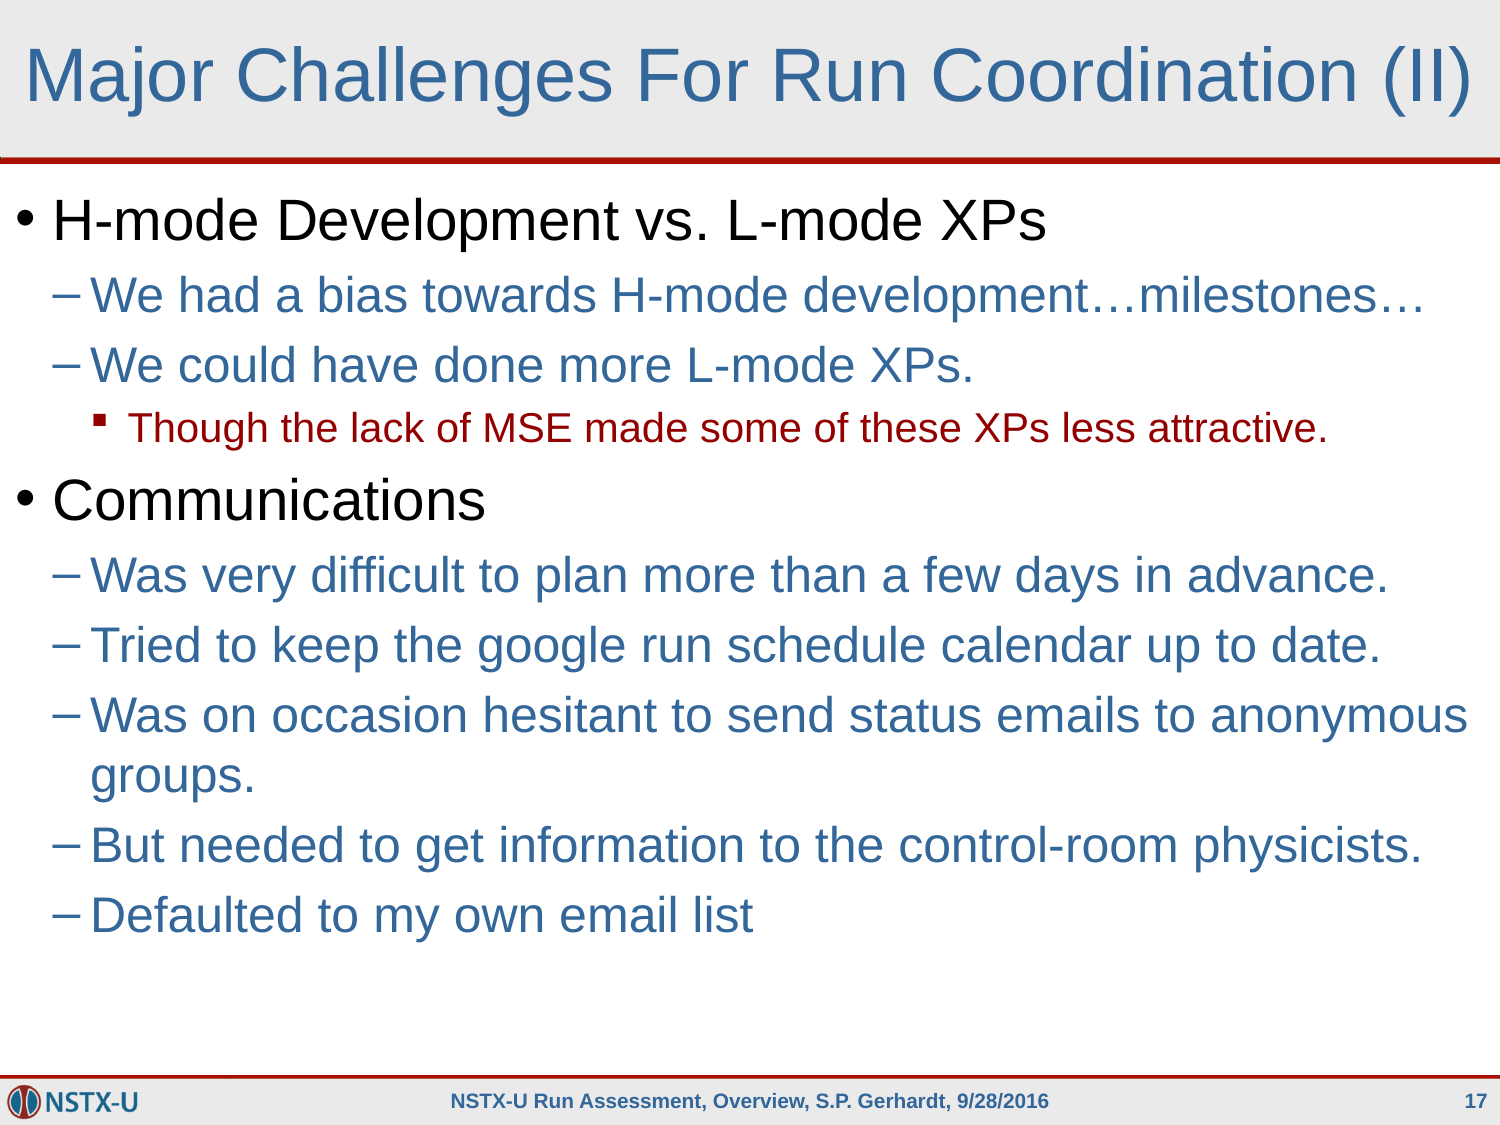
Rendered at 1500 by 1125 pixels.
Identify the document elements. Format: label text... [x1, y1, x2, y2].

picture [0, 1088, 1500, 1125]
list H-mode Development vs. L-mode XPs We had a bias towards H-mode development…milestones… We could have done more L-mode XPs. Though the lack of MSE made some of these XPs less attractive. Communications Was very difficult to plan more than a few days in advance. Tried to keep the google run schedule calendar up to date. Was on occasion hesitant to send status emails to anonymous groups. But needed to get information to the control-room physicists. Defaulted to my own email list [0, 174, 1500, 1088]
title Major Challenges For Run Coordination (II) [0, 0, 1500, 158]
picture [0, 158, 1500, 164]
